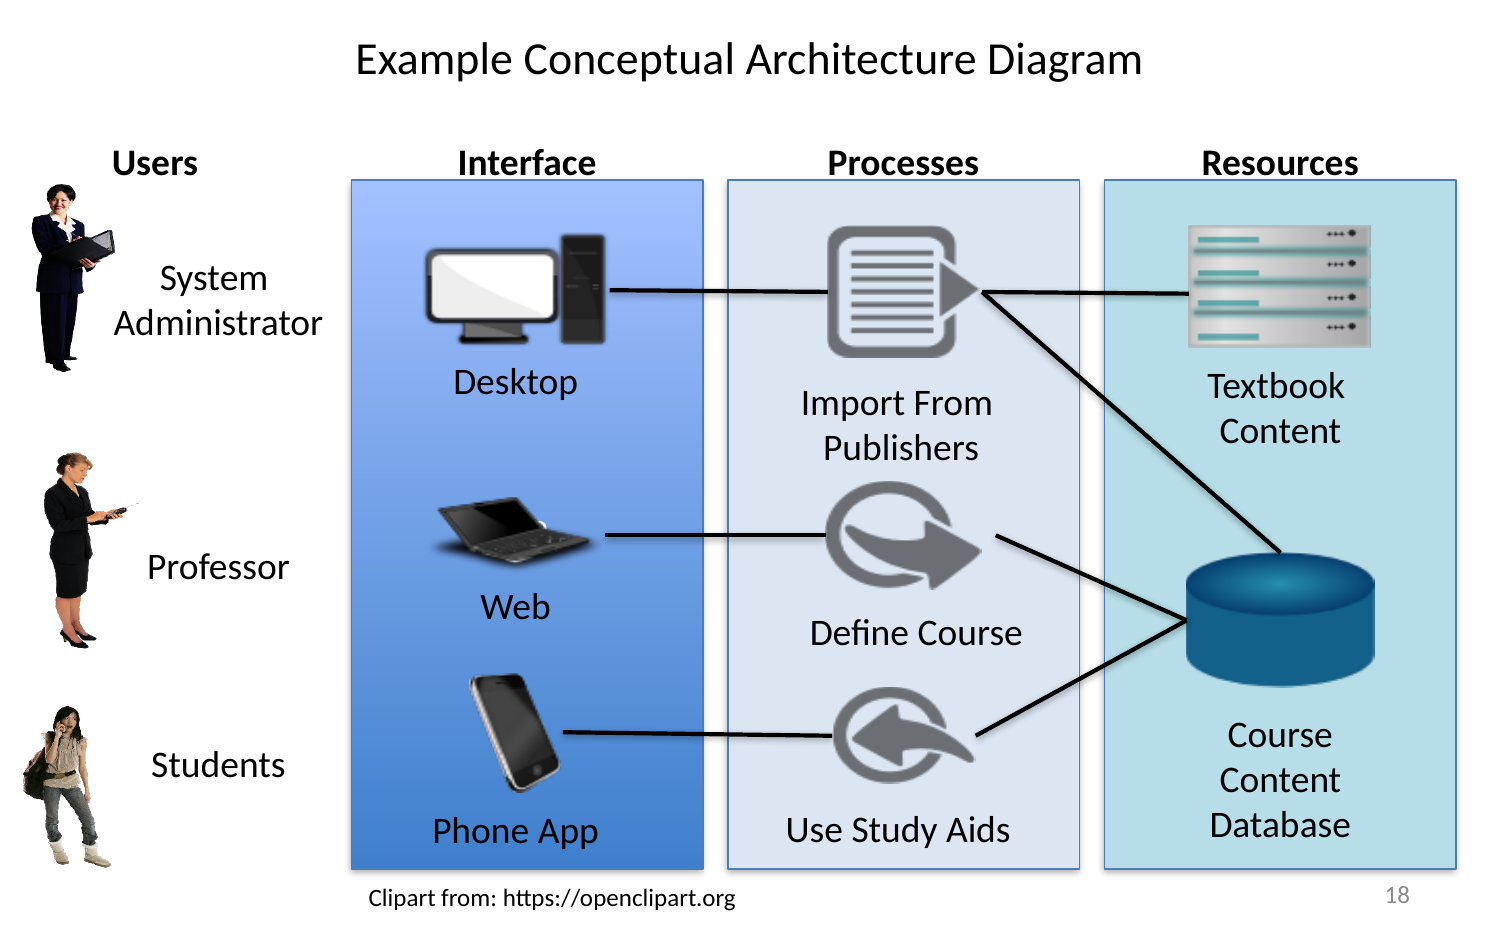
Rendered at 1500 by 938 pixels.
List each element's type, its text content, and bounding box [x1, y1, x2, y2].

text_box System Administrator [123, 246, 339, 351]
text_box Students [136, 732, 301, 793]
text_box Users [97, 130, 214, 190]
picture [468, 672, 564, 793]
text_box Desktop [438, 357, 594, 410]
text_box Web [465, 582, 566, 635]
picture [19, 702, 115, 870]
text_box Phone App [417, 799, 615, 859]
text_box Import From Publishers [786, 370, 976, 475]
text_box [727, 744, 1080, 870]
slide_number 18 [1074, 868, 1425, 919]
picture [1187, 552, 1375, 689]
text_box [727, 301, 976, 531]
picture [831, 687, 976, 784]
text_box Textbook Content [1286, 356, 1369, 459]
title Example Conceptual Architecture Diagram [0, 20, 1500, 92]
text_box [609, 289, 829, 293]
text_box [981, 291, 1281, 553]
picture [41, 449, 140, 652]
text_box Processes [813, 130, 995, 178]
picture [421, 232, 610, 348]
text_box Clipart from: https://openclipart.org [353, 874, 752, 919]
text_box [995, 561, 1187, 619]
picture [1188, 225, 1373, 348]
text_box Use Study Aids [770, 797, 1027, 858]
text_box [727, 179, 1080, 288]
text_box [727, 546, 990, 730]
text_box Professor [143, 535, 305, 595]
picture [27, 179, 119, 375]
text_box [975, 620, 1187, 737]
picture [825, 481, 983, 590]
text_box Interface [442, 130, 612, 178]
text_box Define Course [794, 600, 990, 661]
text_box [1104, 179, 1457, 870]
picture [827, 225, 981, 359]
text_box De [351, 179, 704, 870]
picture [426, 495, 606, 575]
text_box Resources [1186, 130, 1374, 178]
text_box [562, 732, 833, 736]
text_box Course Content Database [1194, 702, 1367, 853]
